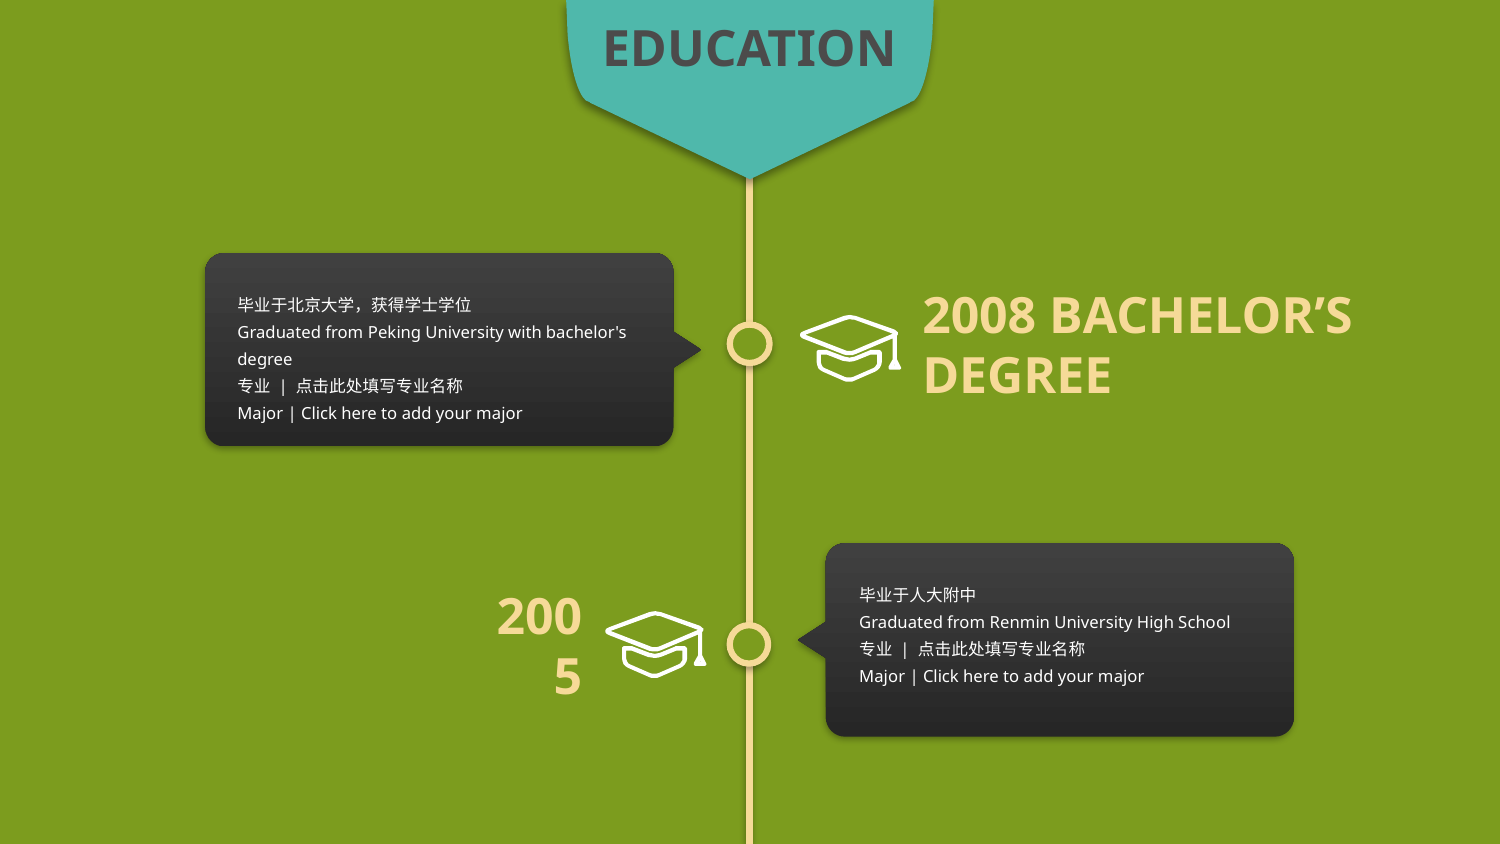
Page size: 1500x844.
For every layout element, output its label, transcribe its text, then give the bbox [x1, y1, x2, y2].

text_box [729, 305, 1500, 382]
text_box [605, 610, 707, 679]
text_box [204, 252, 703, 448]
text_box 毕业于北京大学，获得学士学位 Graduated from Peking University with bachelor's degree 专业 | 点击此处填写专业名称 Major | Click here to add your major [222, 279, 651, 431]
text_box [565, 0, 934, 180]
text_box 毕业于人大附中 Graduated from Renmin University High School 专业 | 点击此处填写专业名称 Major | Click here to add your major [844, 570, 1273, 694]
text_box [799, 314, 902, 382]
text_box [797, 542, 1295, 738]
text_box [456, 606, 769, 683]
